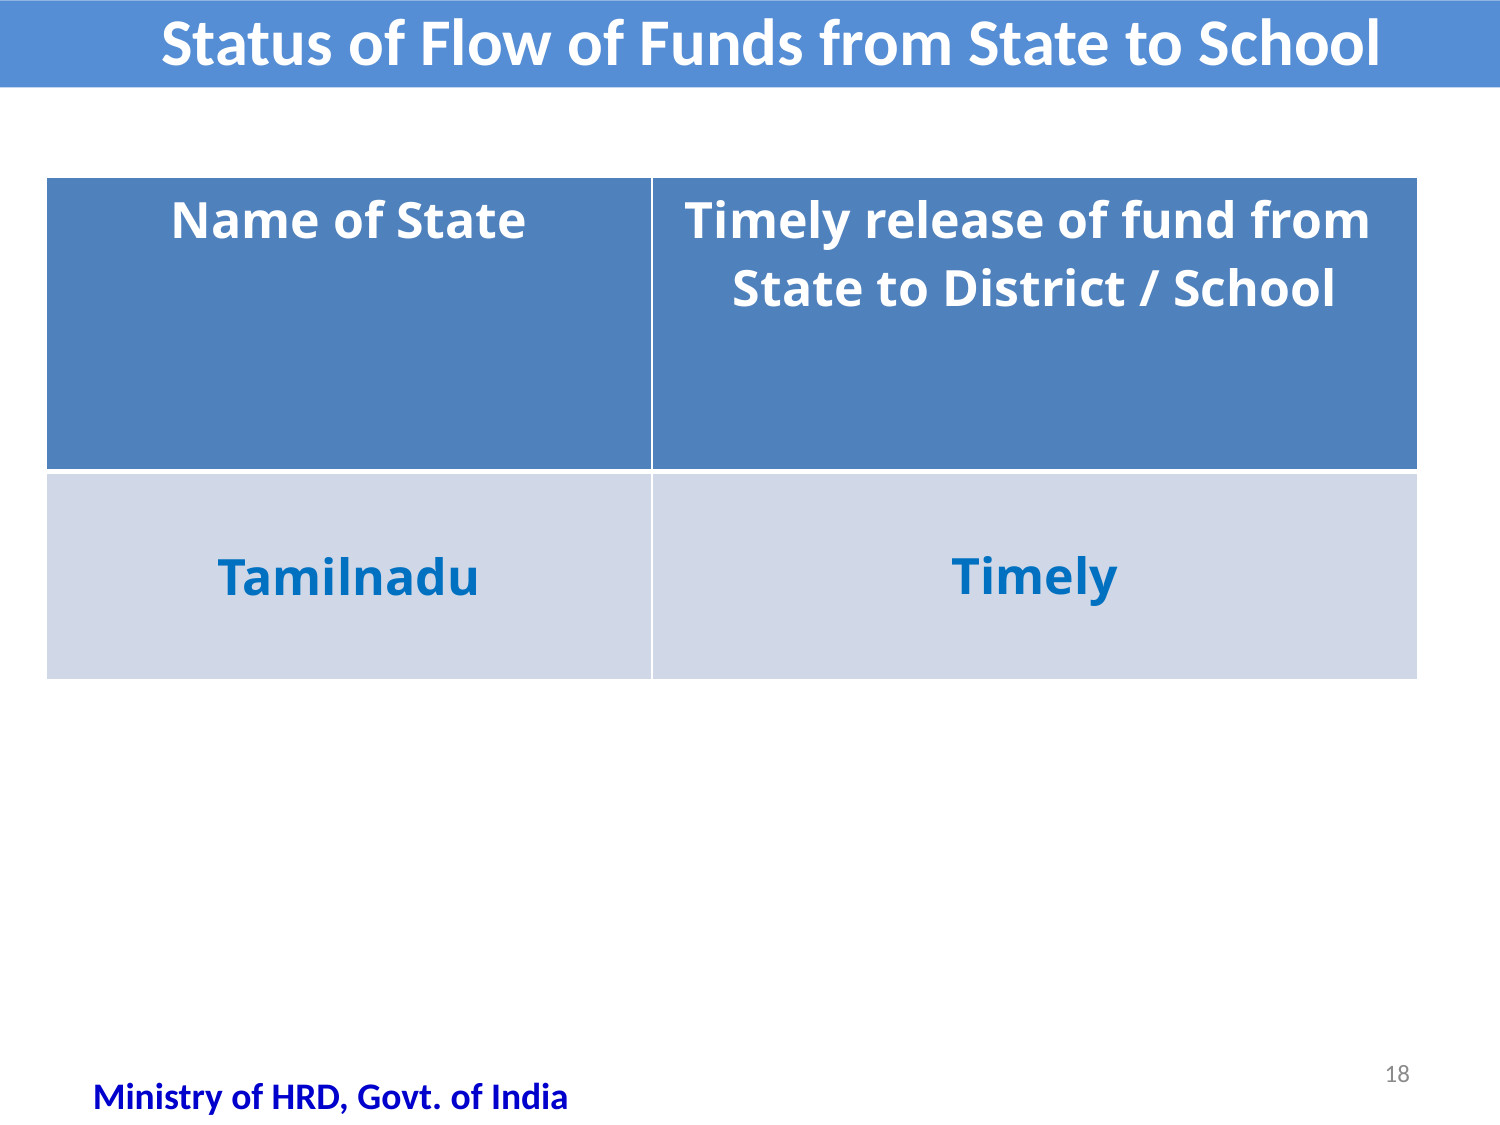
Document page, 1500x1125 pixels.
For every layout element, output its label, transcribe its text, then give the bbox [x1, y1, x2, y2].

table_cell Tamilnadu [47, 474, 651, 679]
table_header Name of State [47, 178, 651, 469]
table_cell Timely [653, 474, 1417, 679]
slide_number 18 [1074, 1042, 1425, 1103]
text_box Ministry of HRD, Govt. of India [37, 1064, 625, 1124]
text_box Status of Flow of Funds from State to School [0, 0, 1500, 88]
table_header Timely release of fund from State to District / School [653, 178, 1417, 469]
